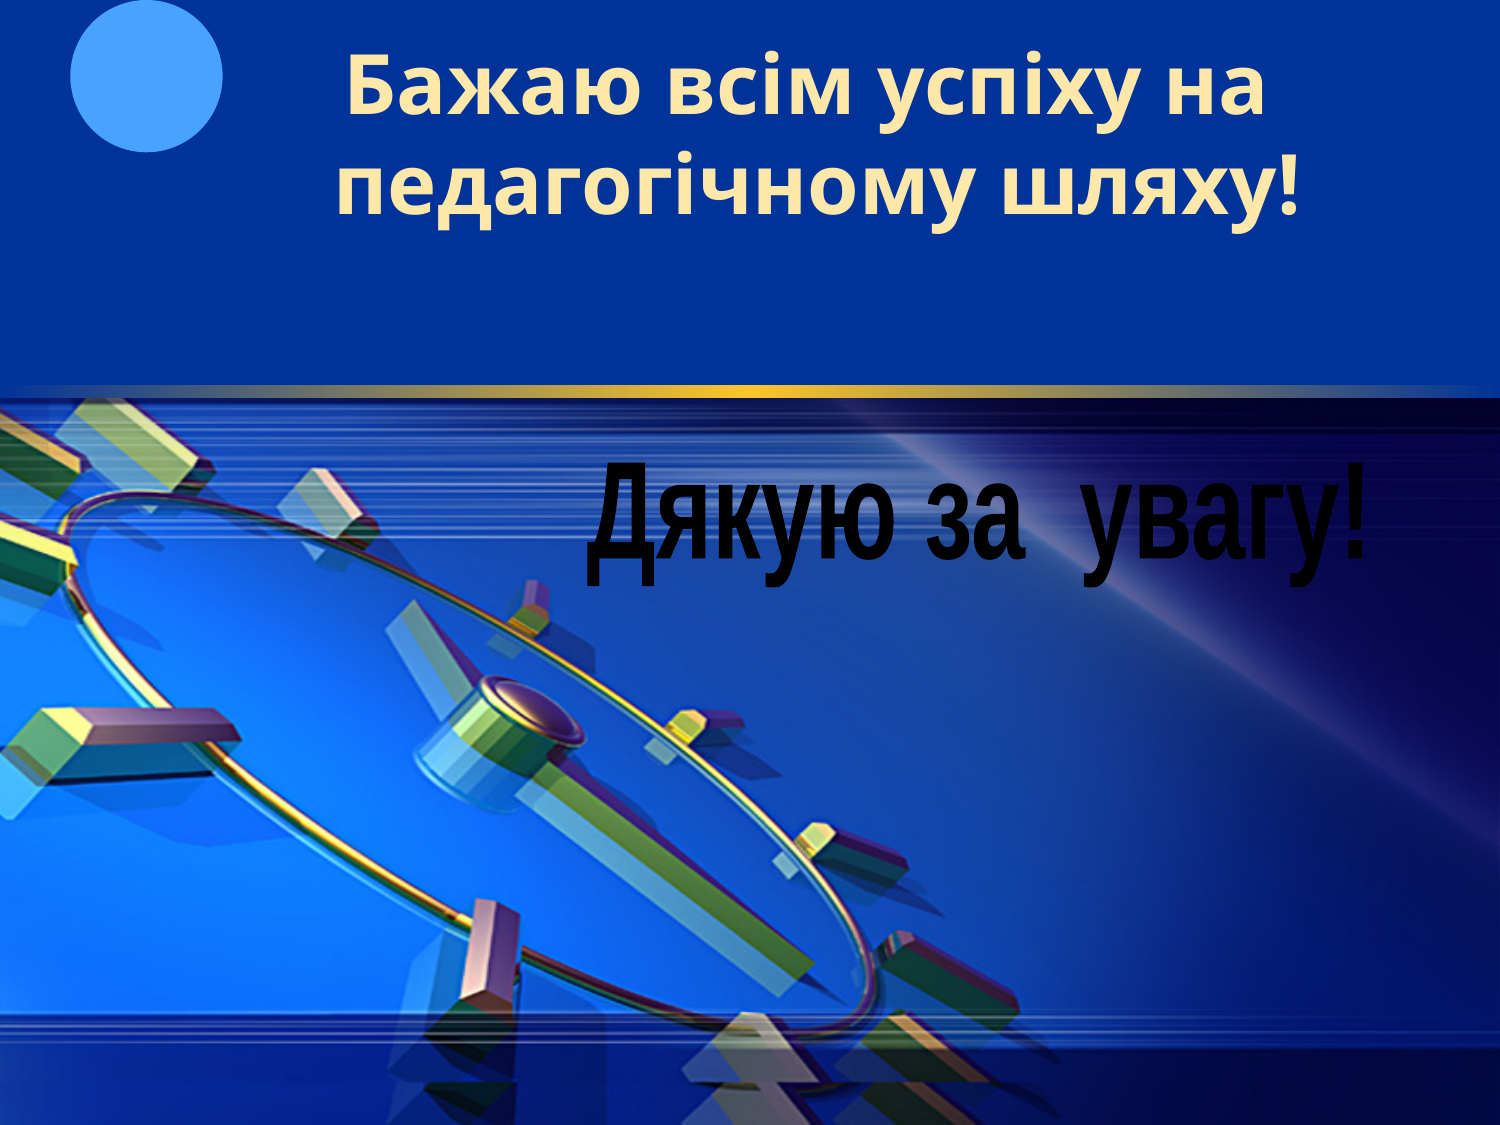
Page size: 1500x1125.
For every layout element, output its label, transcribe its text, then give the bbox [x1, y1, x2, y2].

picture [0, 397, 1500, 1125]
text_box [70, 0, 223, 153]
text_box Бажаю всім успіху на педагогічному шляху! [297, 23, 1317, 239]
